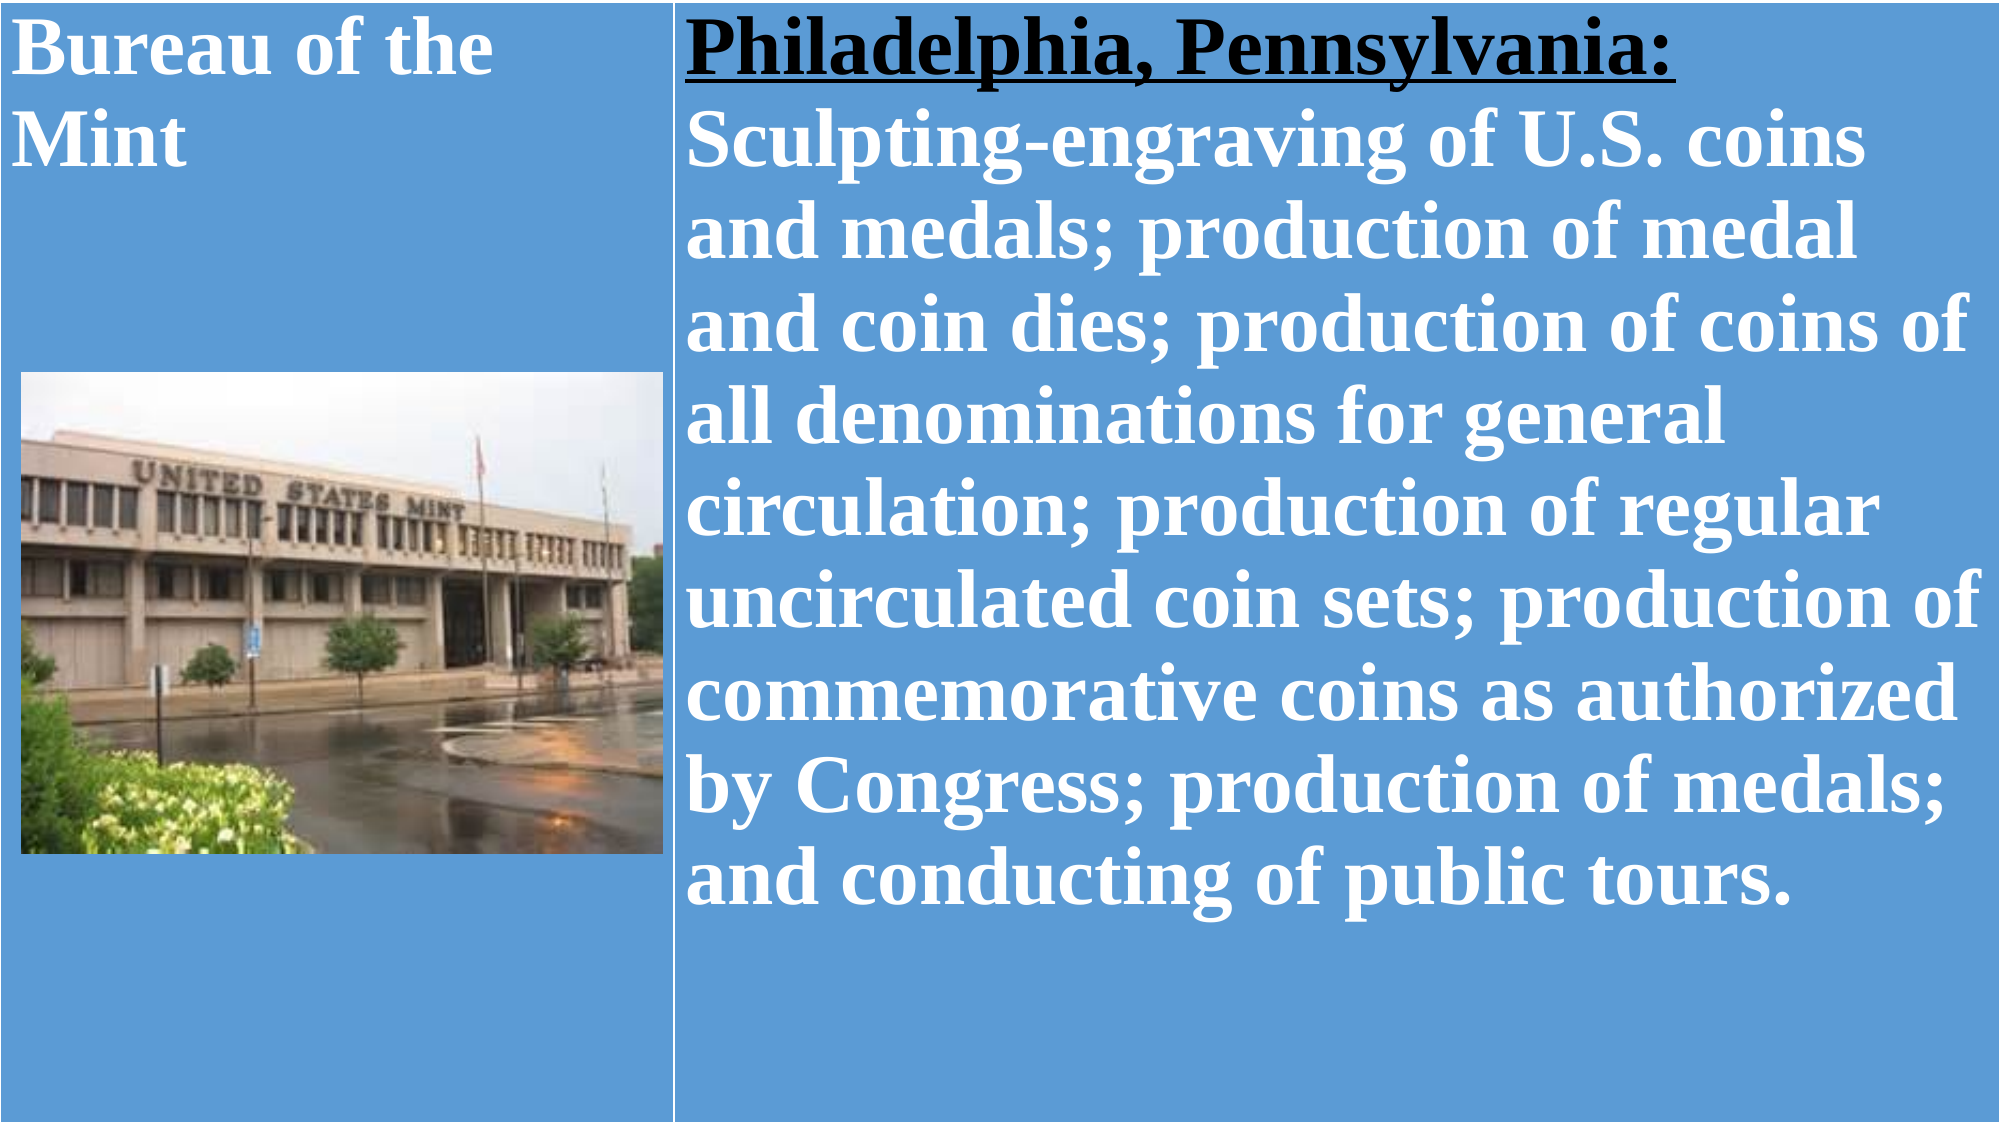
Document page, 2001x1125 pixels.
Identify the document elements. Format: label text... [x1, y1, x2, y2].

table_header Bureau of the Mint [1, 3, 673, 1122]
table_header Philadelphia, Pennsylvania: Sculpting-engraving of U.S. coins and medals; production of medal and coin dies; production of coins of all denominations for general circulation; production of regular uncirculated coin sets; production of commemorative coins as authorized by Congress; production of medals; and conducting of public tours. [675, 3, 1999, 1122]
picture [21, 372, 663, 854]
